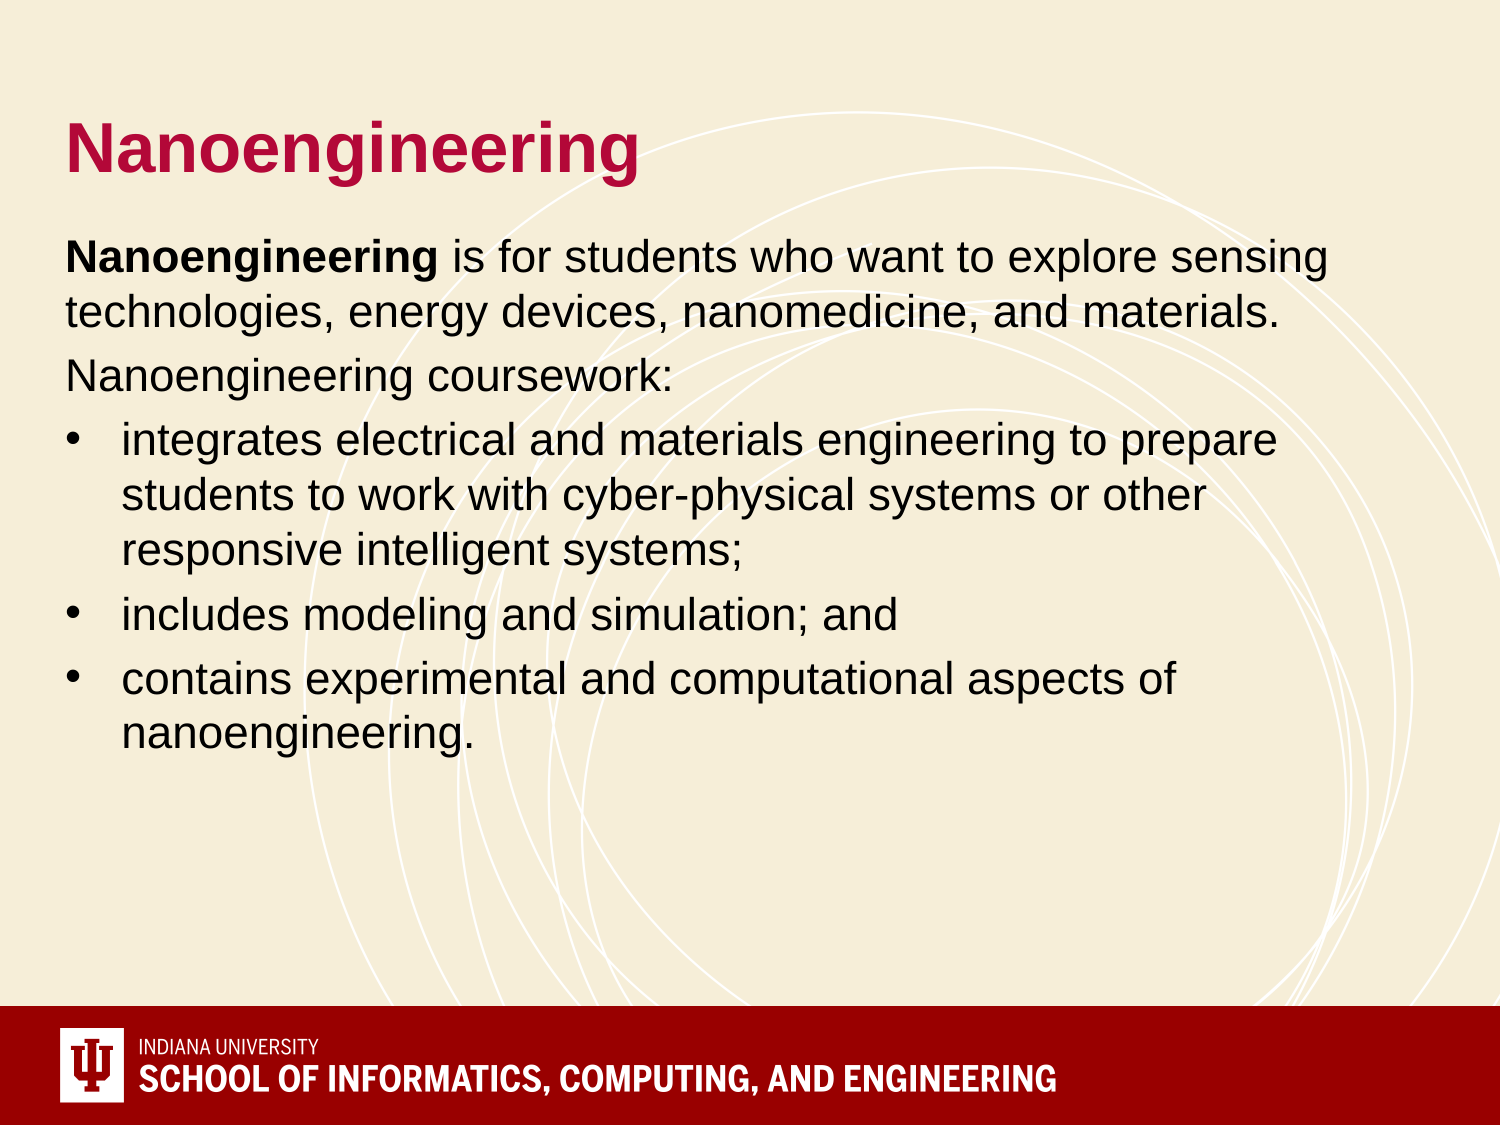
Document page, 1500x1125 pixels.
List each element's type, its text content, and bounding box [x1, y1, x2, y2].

list Nanoengineering is for students who want to explore sensing technologies, energy devices, nanomedicine, and materials. Nanoengineering coursework: integrates electrical and materials engineering to prepare students to work with cyber-physical systems or other responsive intelligent systems; includes modeling and simulation; and contains experimental and computational aspects of nanoengineering. [50, 219, 1425, 882]
title Nanoengineering [50, 50, 1425, 219]
picture [0, 0, 1500, 1125]
